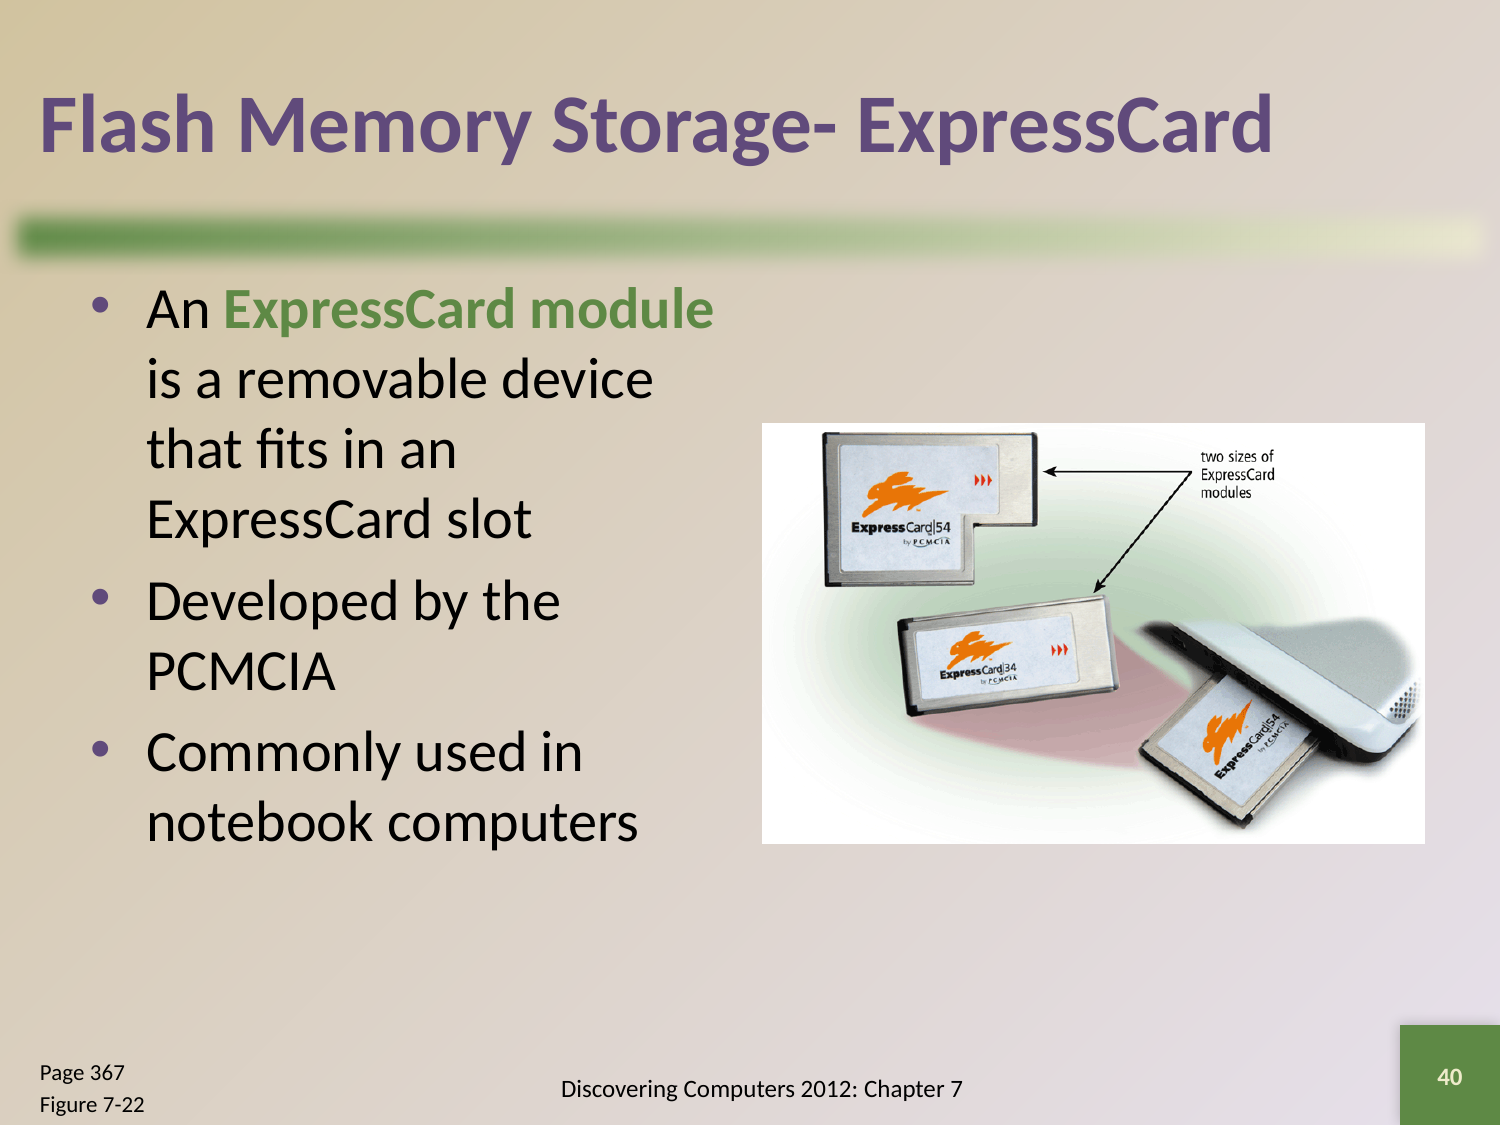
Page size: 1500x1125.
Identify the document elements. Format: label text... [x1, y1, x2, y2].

footer Discovering Computers 2012: Chapter 7 [450, 1050, 1075, 1125]
title Flash Memory Storage- ExpressCard [24, 24, 1475, 213]
slide_number 40 [1400, 1025, 1500, 1125]
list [762, 423, 1426, 845]
list An ExpressCard module is a removable device that fits in an ExpressCard slot Developed by the PCMCIA Commonly used in notebook computers [75, 262, 738, 1005]
list Page 367 Figure 7-22 [24, 1050, 300, 1125]
